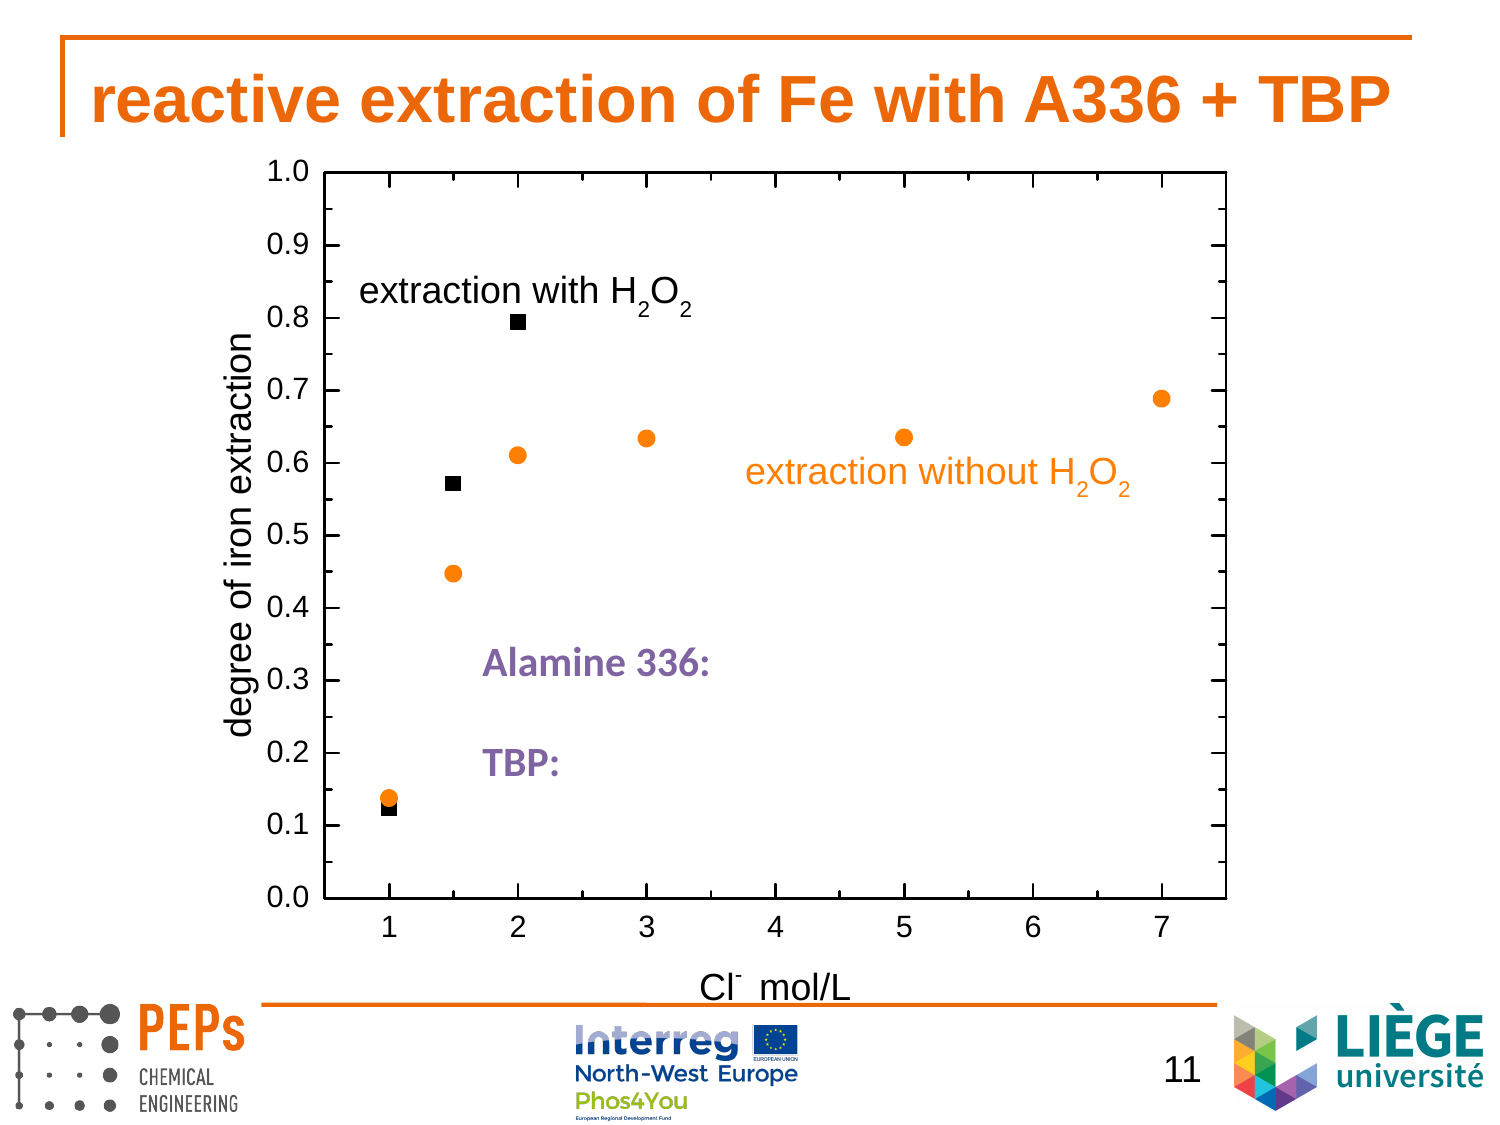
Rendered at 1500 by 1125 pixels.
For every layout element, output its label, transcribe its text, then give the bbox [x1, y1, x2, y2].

picture [554, 1068, 819, 1125]
picture [1234, 1003, 1483, 1111]
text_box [88, 55, 1412, 1068]
picture [0, 975, 270, 1125]
title reactive extraction of Fe with A336 + TBP [75, 47, 1425, 134]
slide_number 11 [1094, 1074, 1218, 1105]
